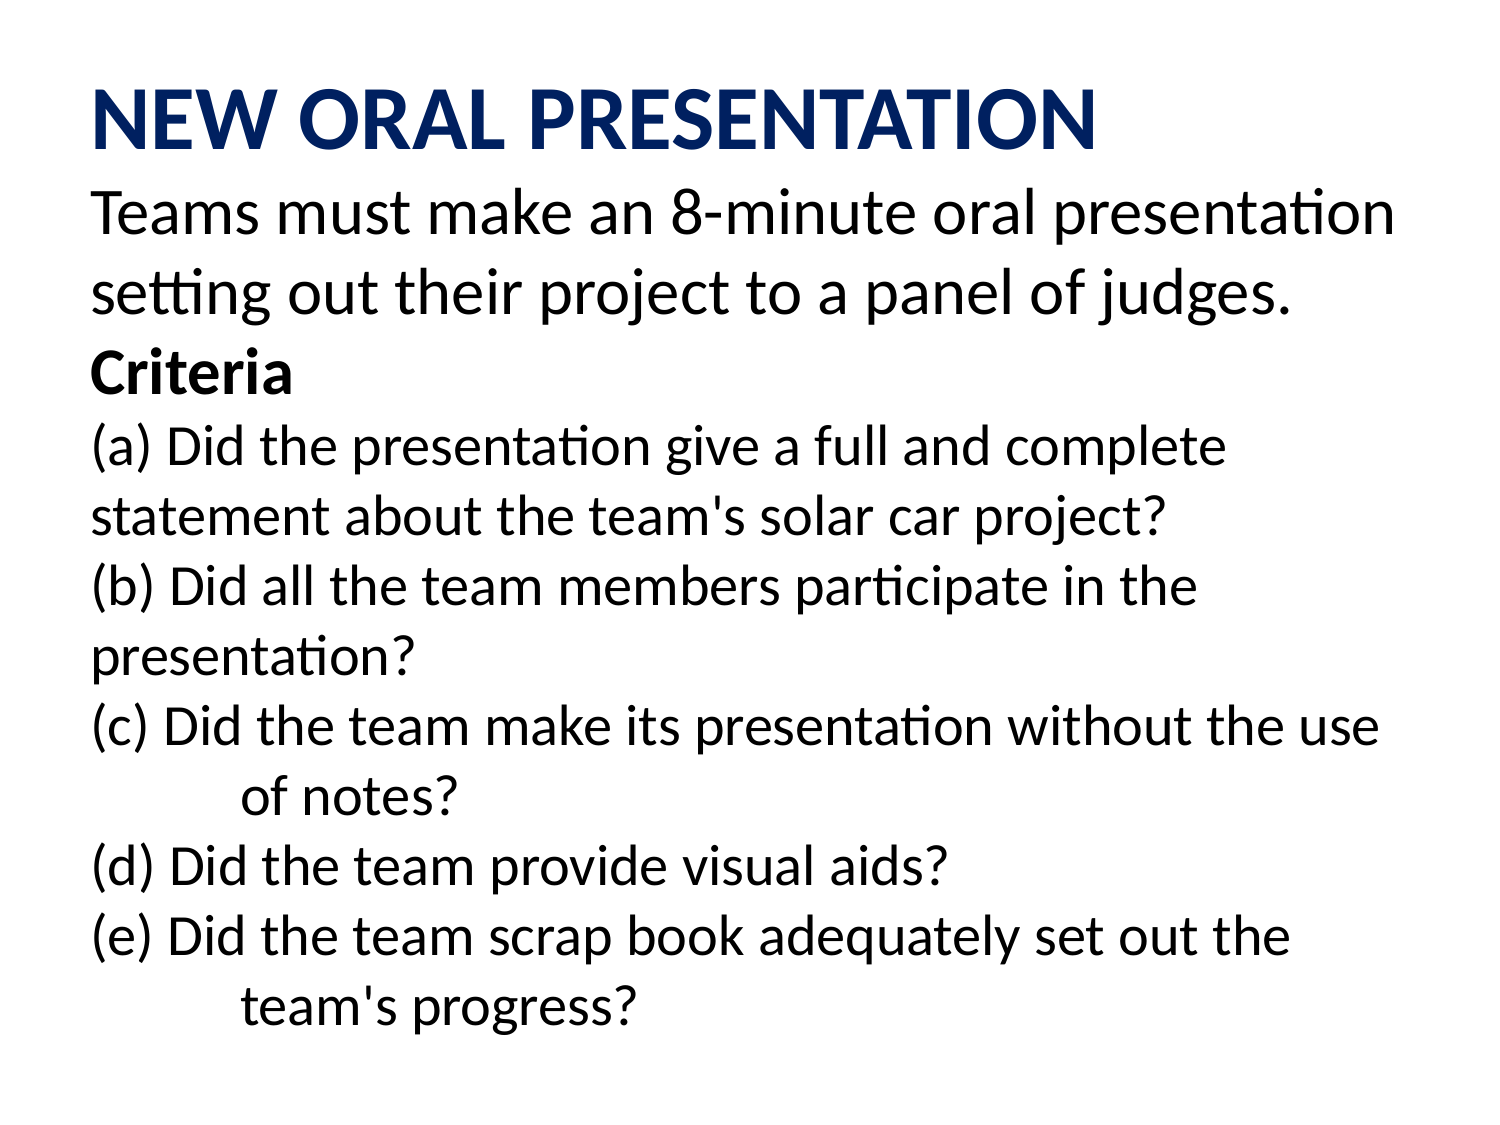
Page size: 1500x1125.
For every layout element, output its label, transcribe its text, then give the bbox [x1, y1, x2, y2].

title NEW ORAL PRESENTATION Teams must make an 8-minute oral presentation setting out their project to a panel of judges. Criteria (a) Did the presentation give a full and complete statement about the team's solar car project? (b) Did all the team members participate in the presentation? (c) Did the team make its presentation without the use of notes? (d) Did the team provide visual aids? (e) Did the team scrap book adequately set out the team's progress? [74, 44, 1426, 1051]
